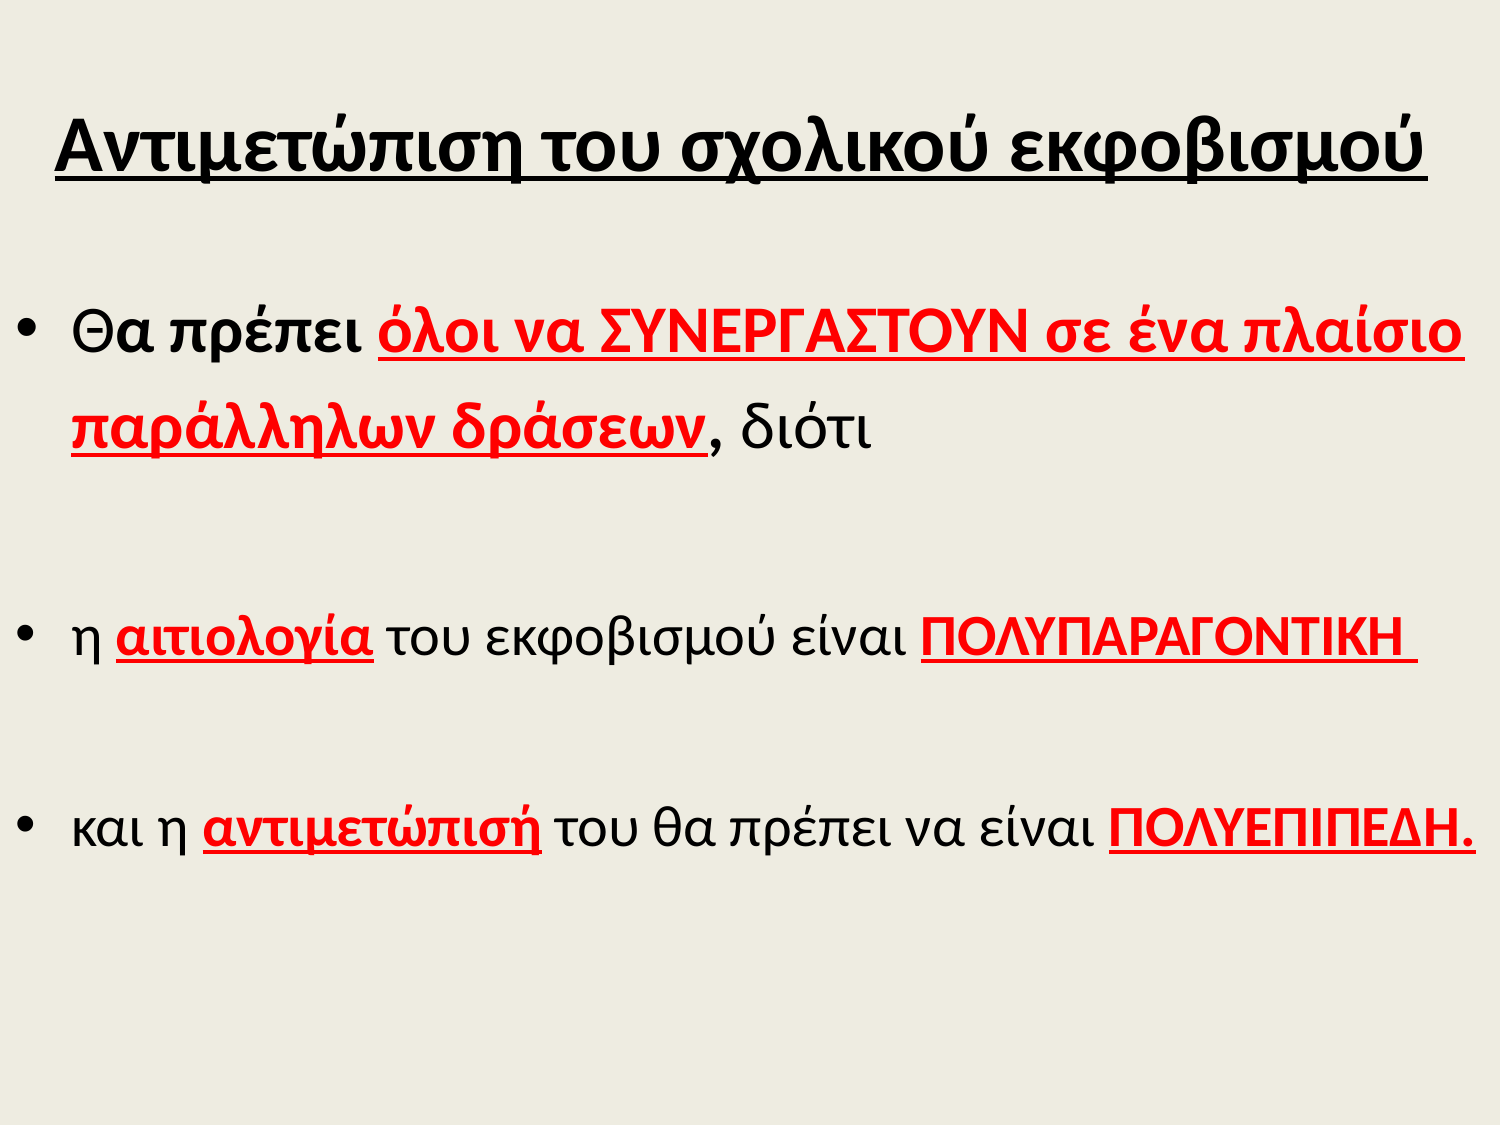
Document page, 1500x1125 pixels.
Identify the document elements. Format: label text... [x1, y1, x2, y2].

list Θα πρέπει όλοι να ΣΥΝΕΡΓΑΣΤΟΥΝ σε ένα πλαίσιο παράλληλων δράσεων, διότι η αιτιολογία του εκφοβισμού είναι ΠΟΛΥΠΑΡΑΓΟΝΤΙΚΗ και η αντιμετώπισή του θα πρέπει να είναι ΠΟΛΥΕΠΙΠΕΔΗ. [0, 262, 1500, 1106]
title Αντιμετώπιση του σχολικού εκφοβισμού [0, 45, 1483, 233]
